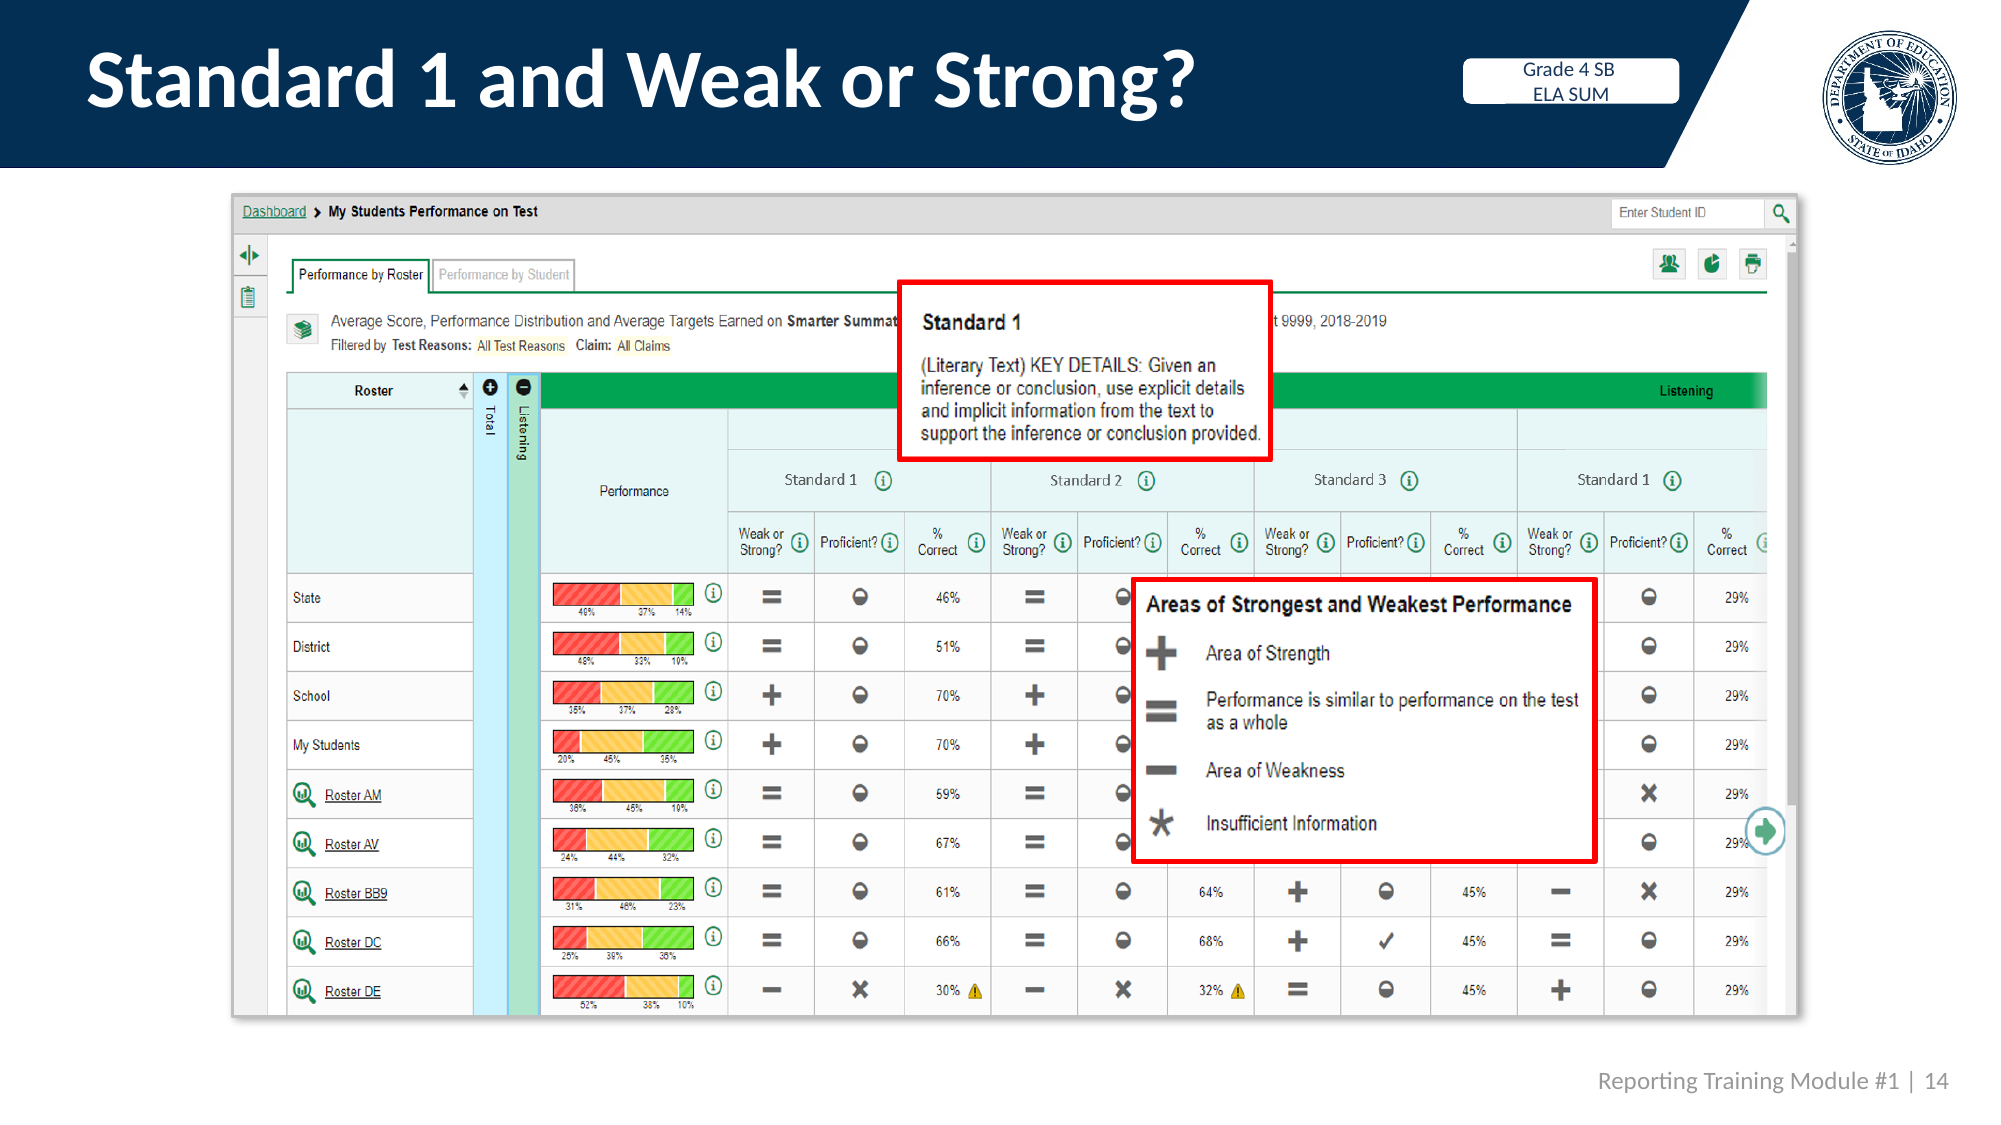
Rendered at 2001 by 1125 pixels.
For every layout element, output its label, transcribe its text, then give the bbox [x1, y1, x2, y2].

picture [1665, 0, 1965, 173]
picture [232, 195, 1797, 1016]
title Standard 1 and Weak or Strong? [71, 0, 1797, 163]
slide_number Reporting Training Module #1 | 14 [1514, 1049, 1965, 1109]
